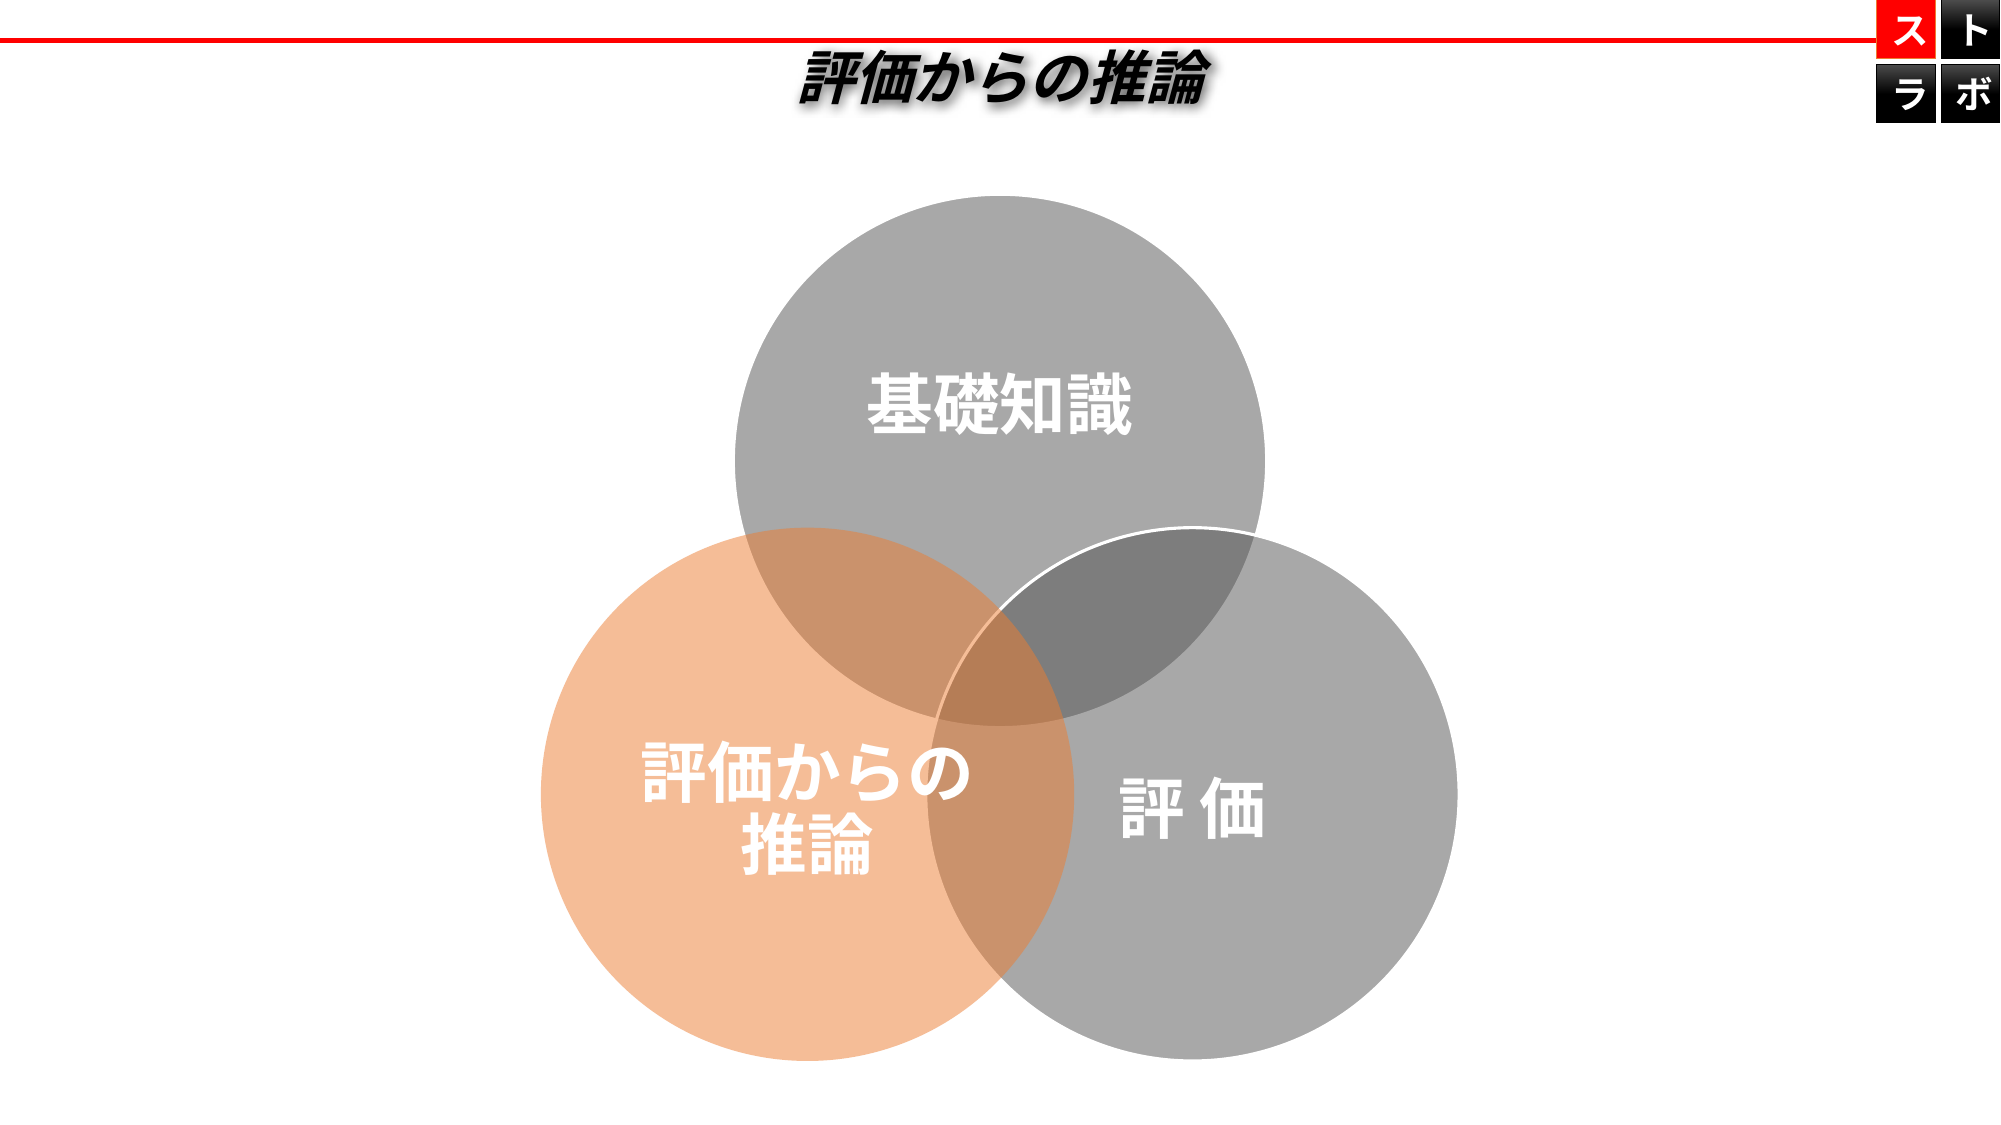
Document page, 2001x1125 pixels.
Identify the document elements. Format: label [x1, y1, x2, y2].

text_box [0, 0, 2000, 123]
text_box [333, 183, 1667, 1073]
